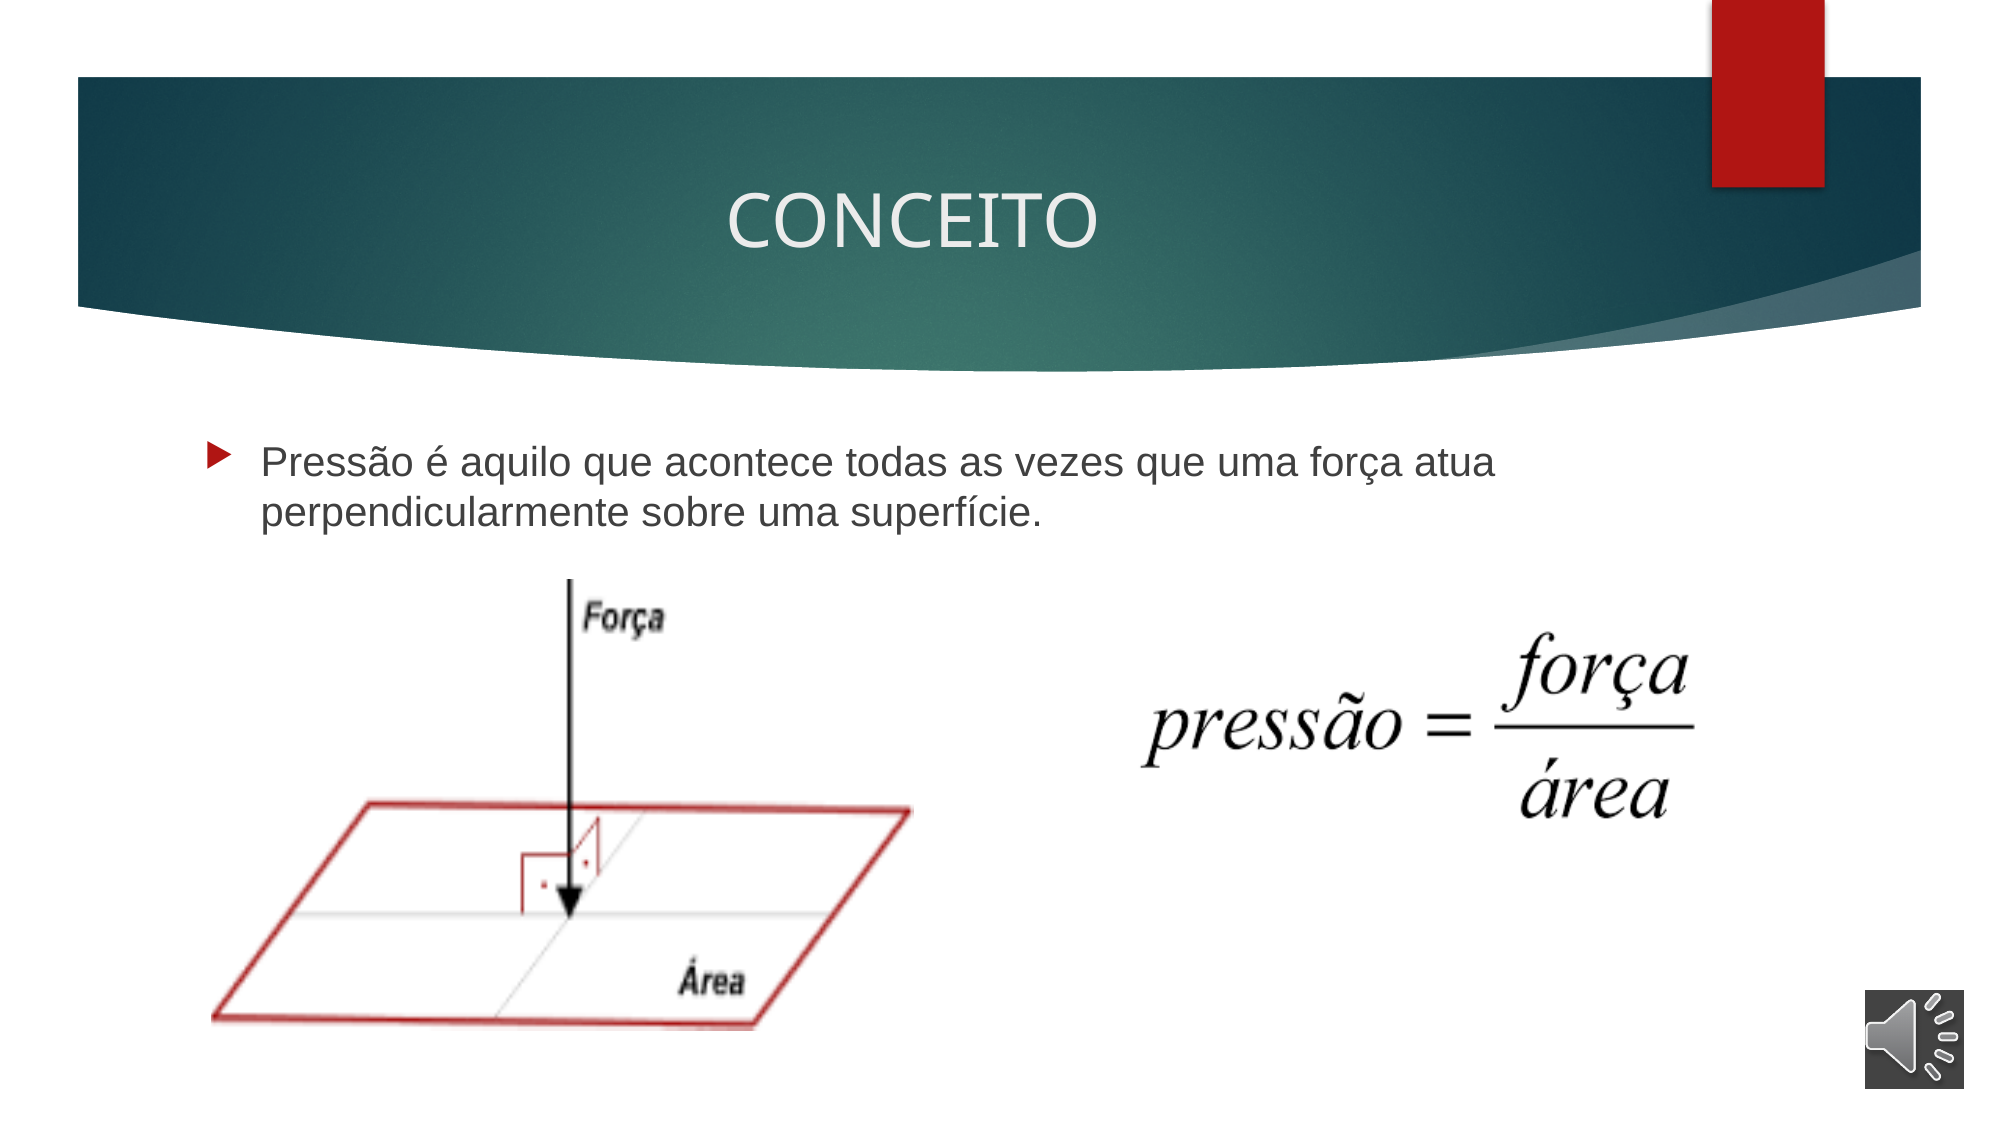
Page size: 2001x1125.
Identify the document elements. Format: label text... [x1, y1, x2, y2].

list Pressão é aquilo que acontece todas as vezes que uma força atua perpendicularmente sobre uma superfície. [189, 427, 1638, 988]
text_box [1864, 989, 1965, 1090]
picture [211, 579, 914, 1032]
picture [1127, 610, 1709, 837]
title CONCEITO [189, 159, 1638, 276]
